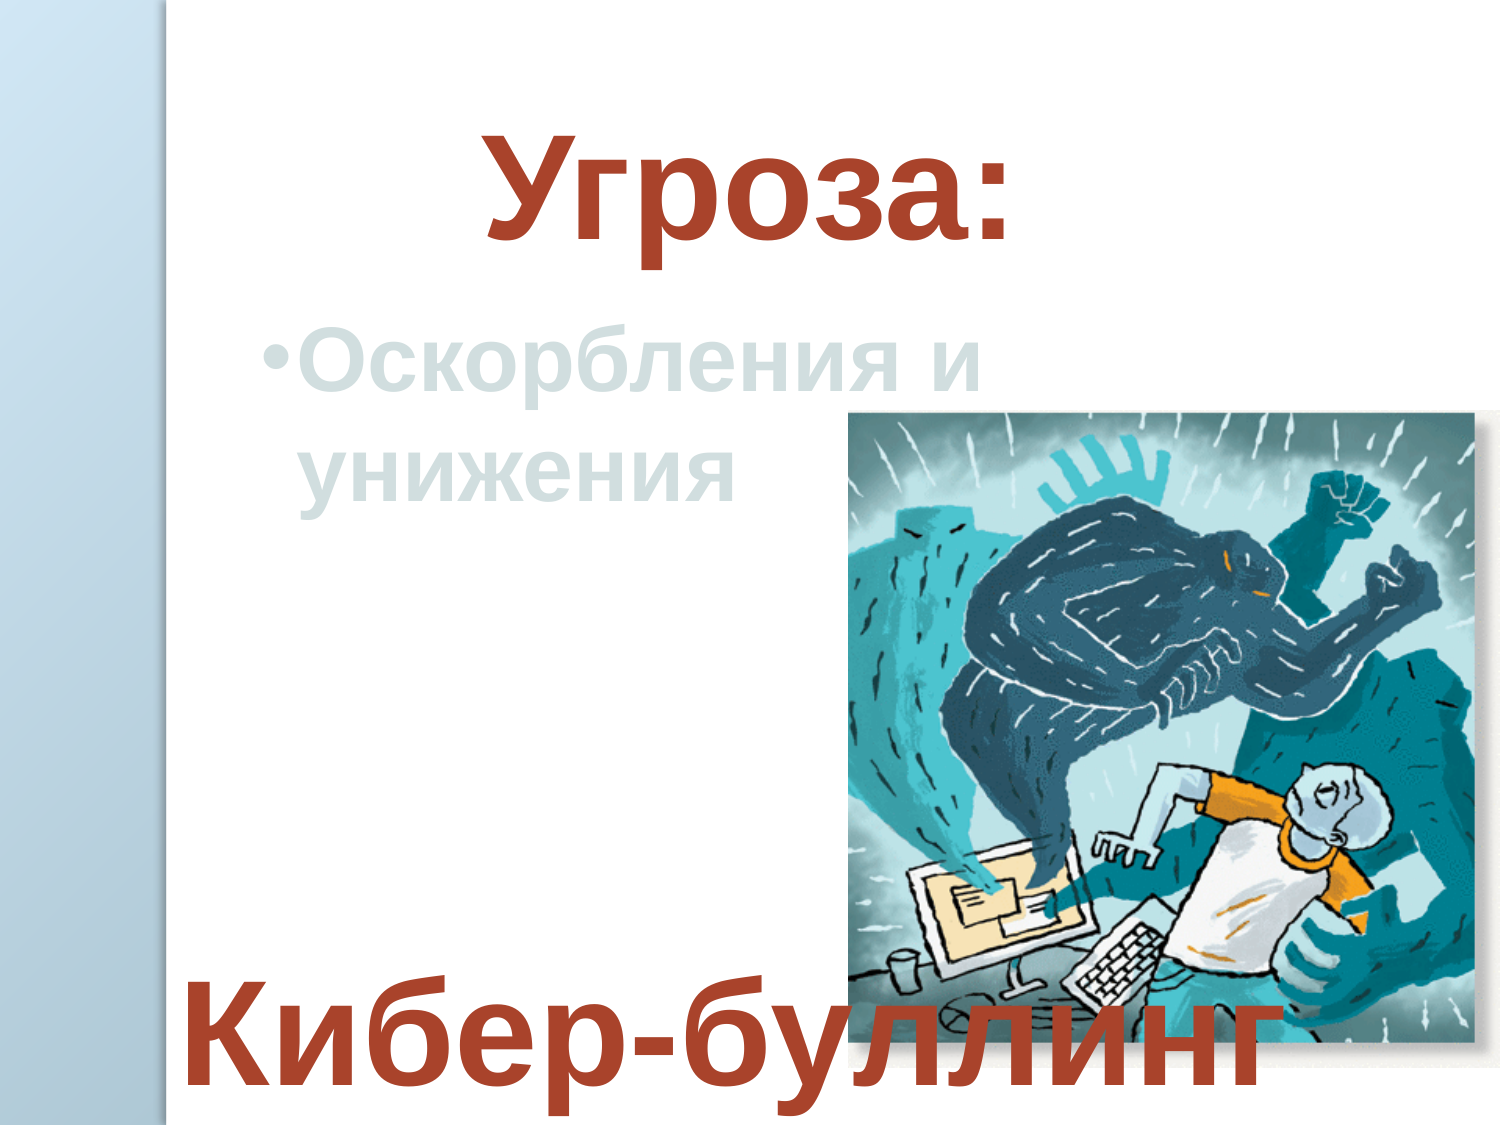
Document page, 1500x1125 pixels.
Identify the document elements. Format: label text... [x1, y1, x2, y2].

text_box Кибер-буллинг [164, 928, 1360, 1123]
text_box Оскорбления и унижения [246, 292, 1278, 528]
text_box Угроза: [439, 81, 1061, 277]
picture [848, 409, 1500, 1069]
